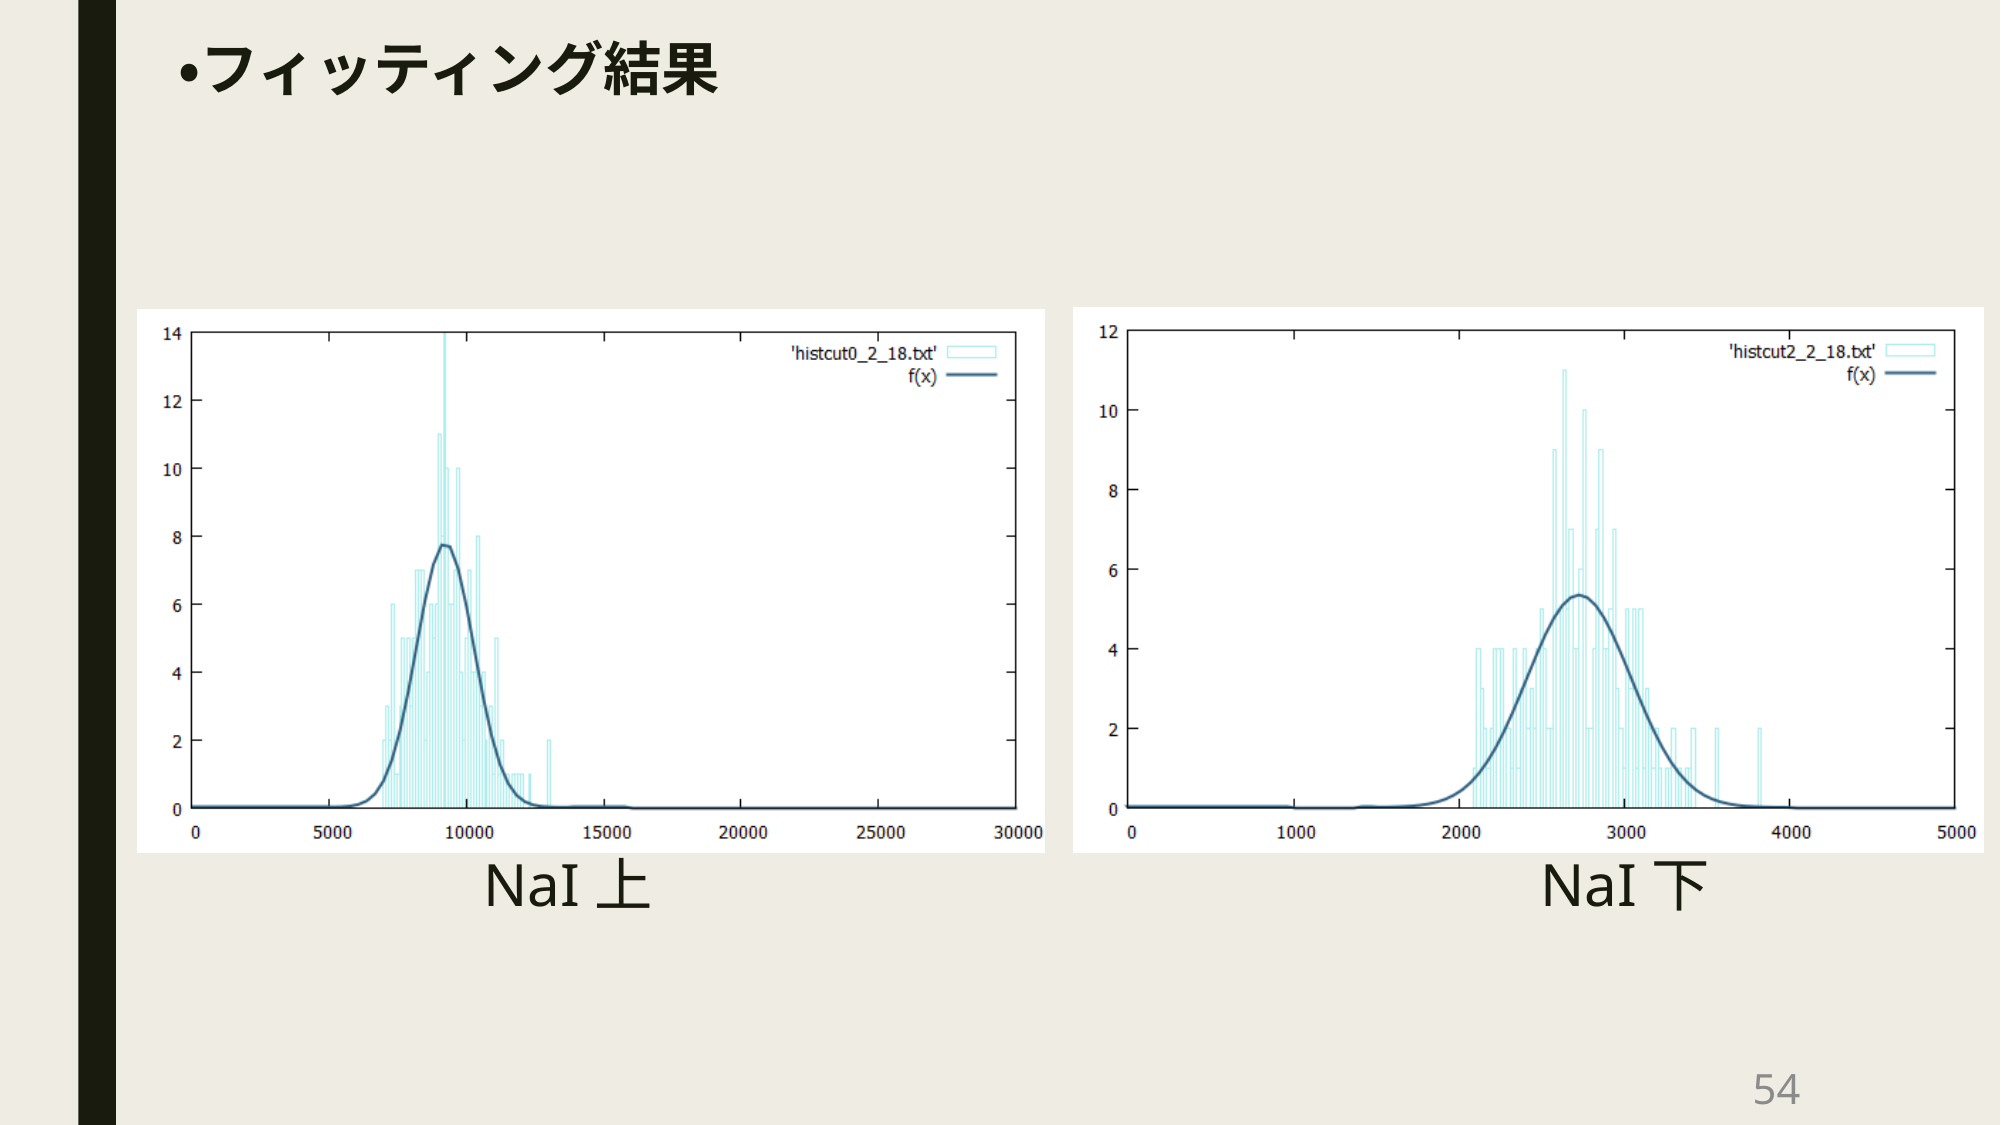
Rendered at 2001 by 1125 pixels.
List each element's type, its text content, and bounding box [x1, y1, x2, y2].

picture [1073, 307, 1984, 854]
slide_number 54 [1553, 1058, 1816, 1125]
picture [137, 309, 1045, 853]
